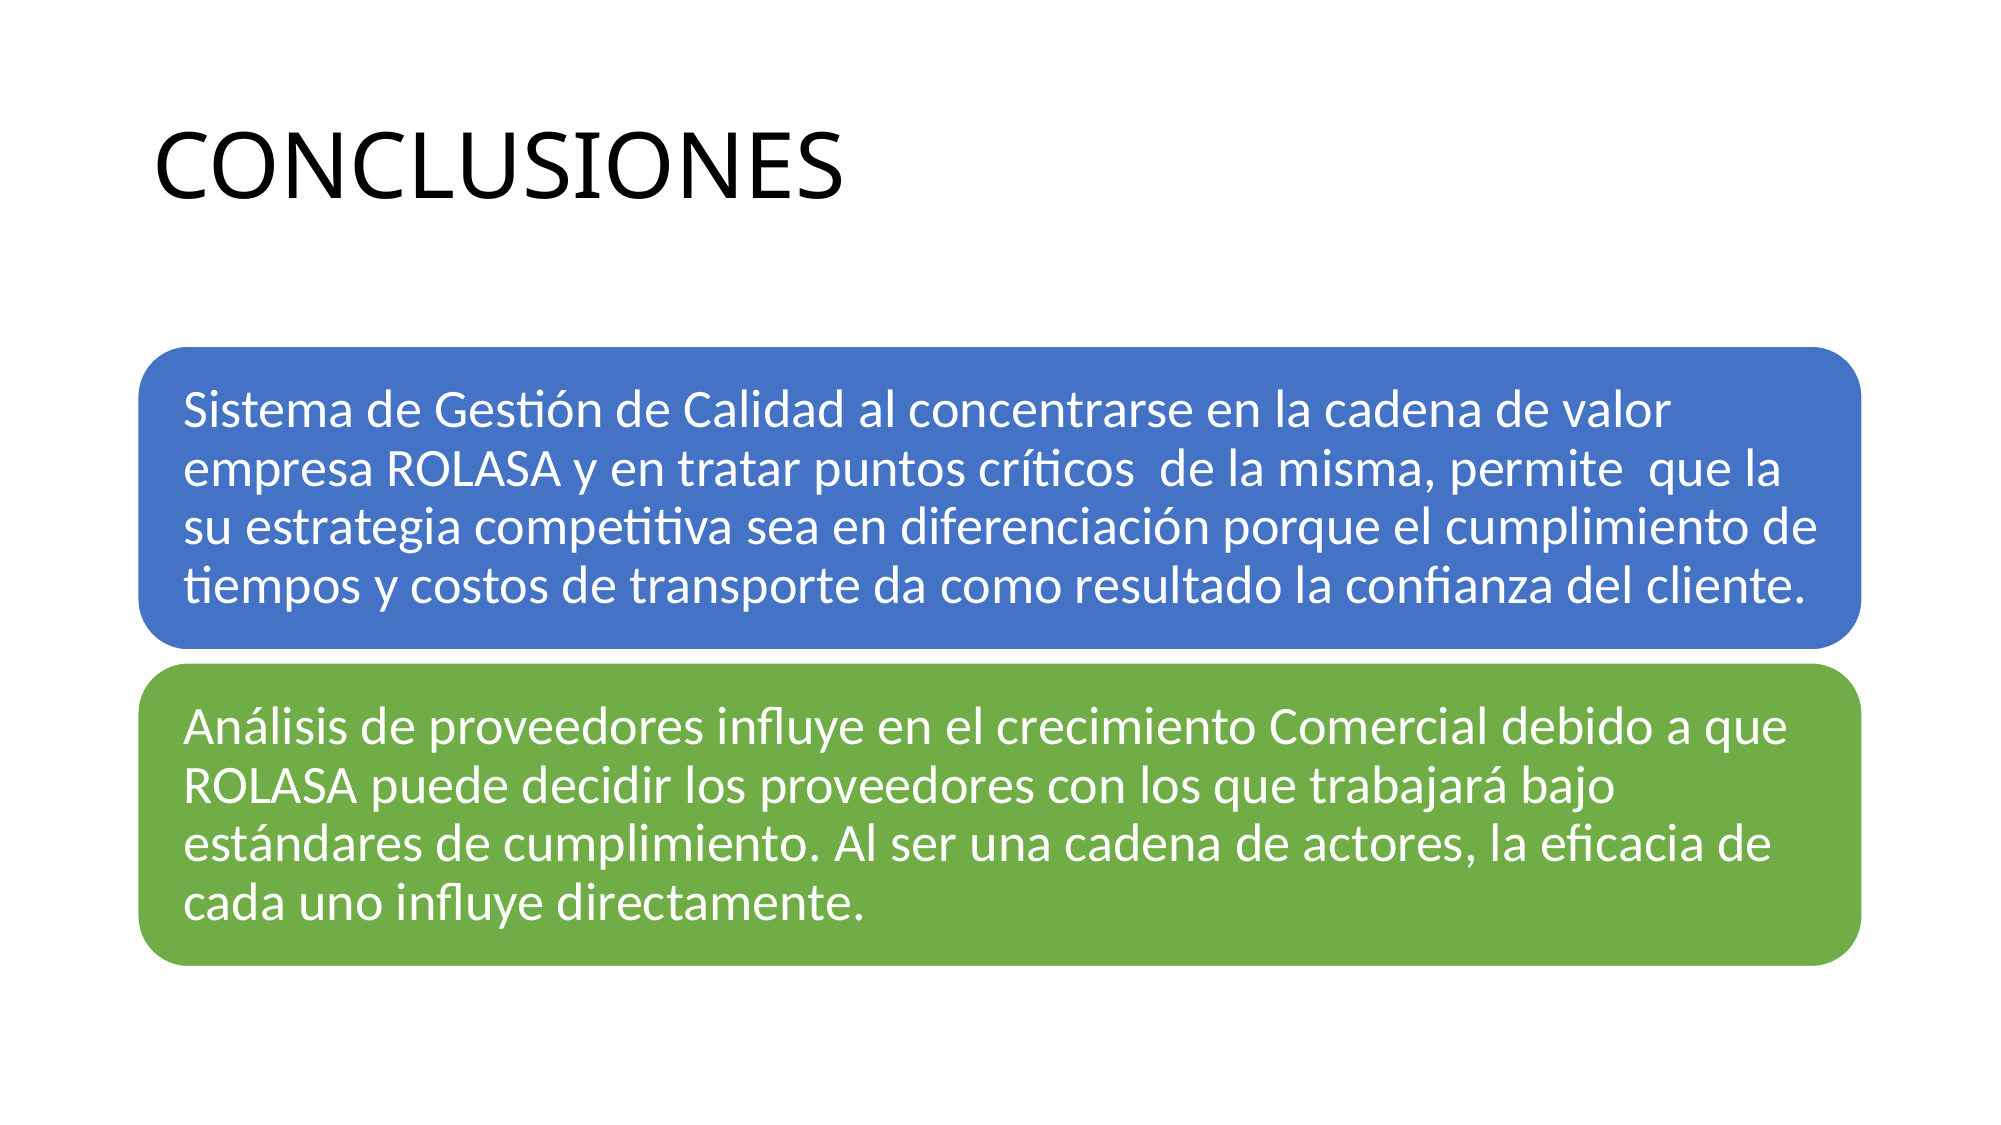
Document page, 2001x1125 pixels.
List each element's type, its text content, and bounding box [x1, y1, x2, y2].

title CONCLUSIONES [137, 59, 1863, 278]
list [137, 299, 1863, 1014]
